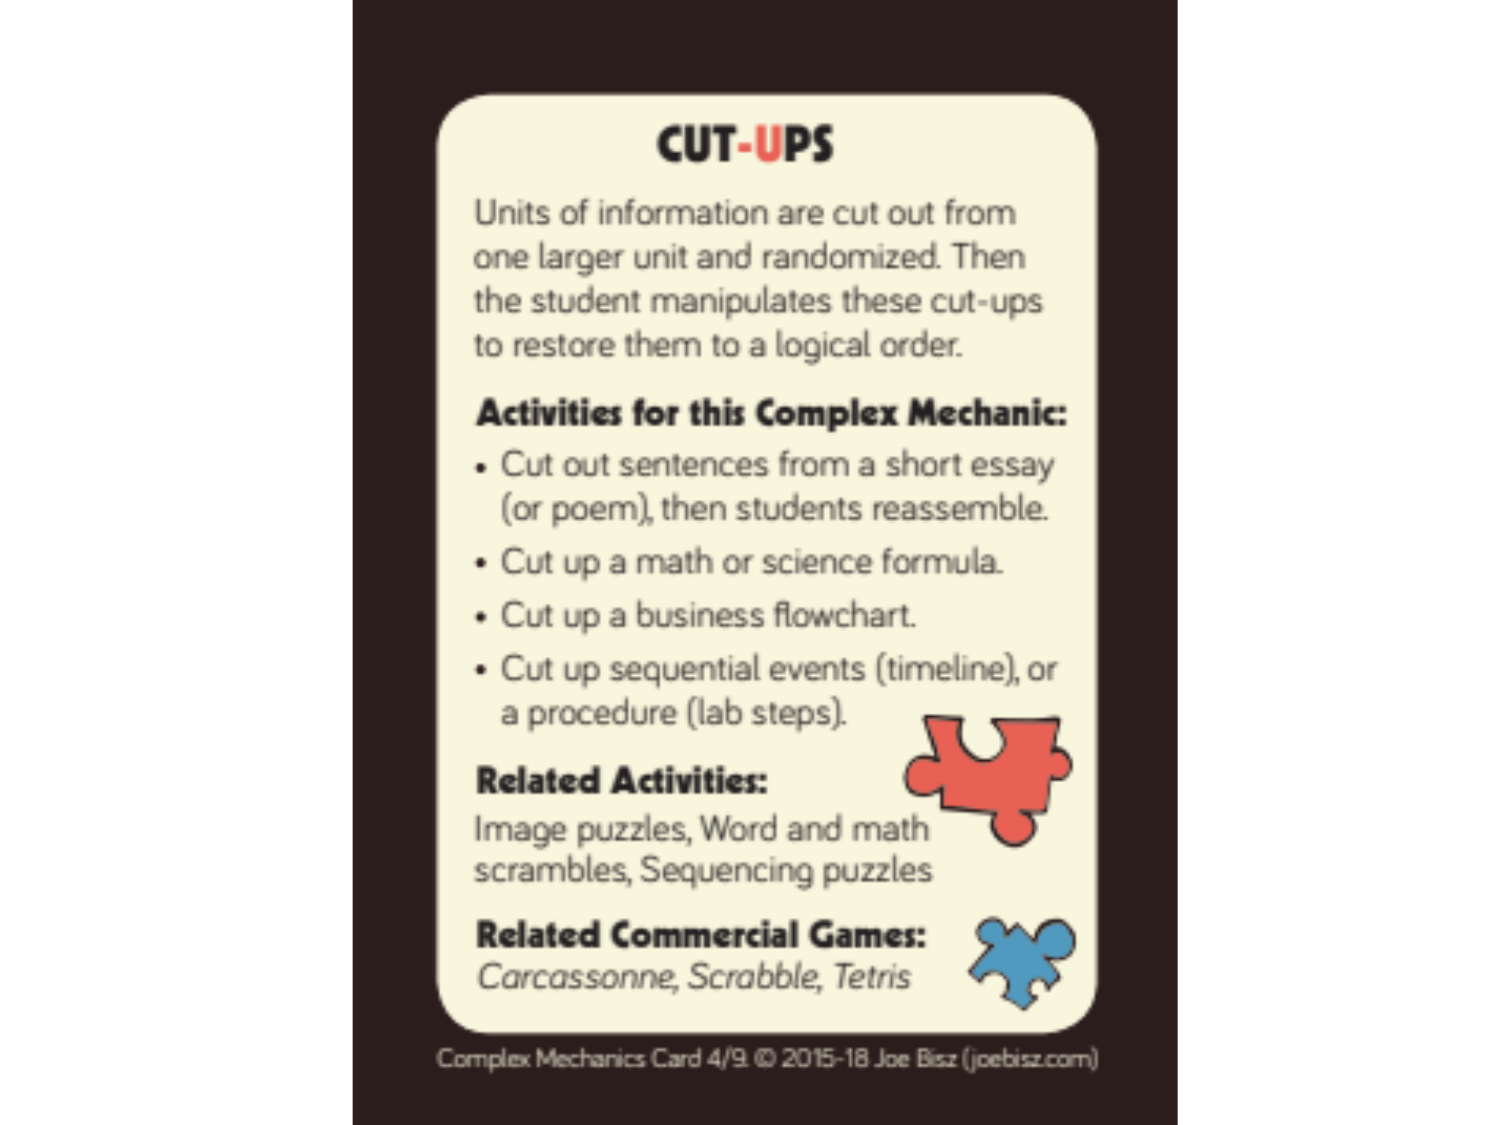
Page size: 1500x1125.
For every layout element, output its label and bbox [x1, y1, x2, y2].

list [352, 0, 1178, 1125]
